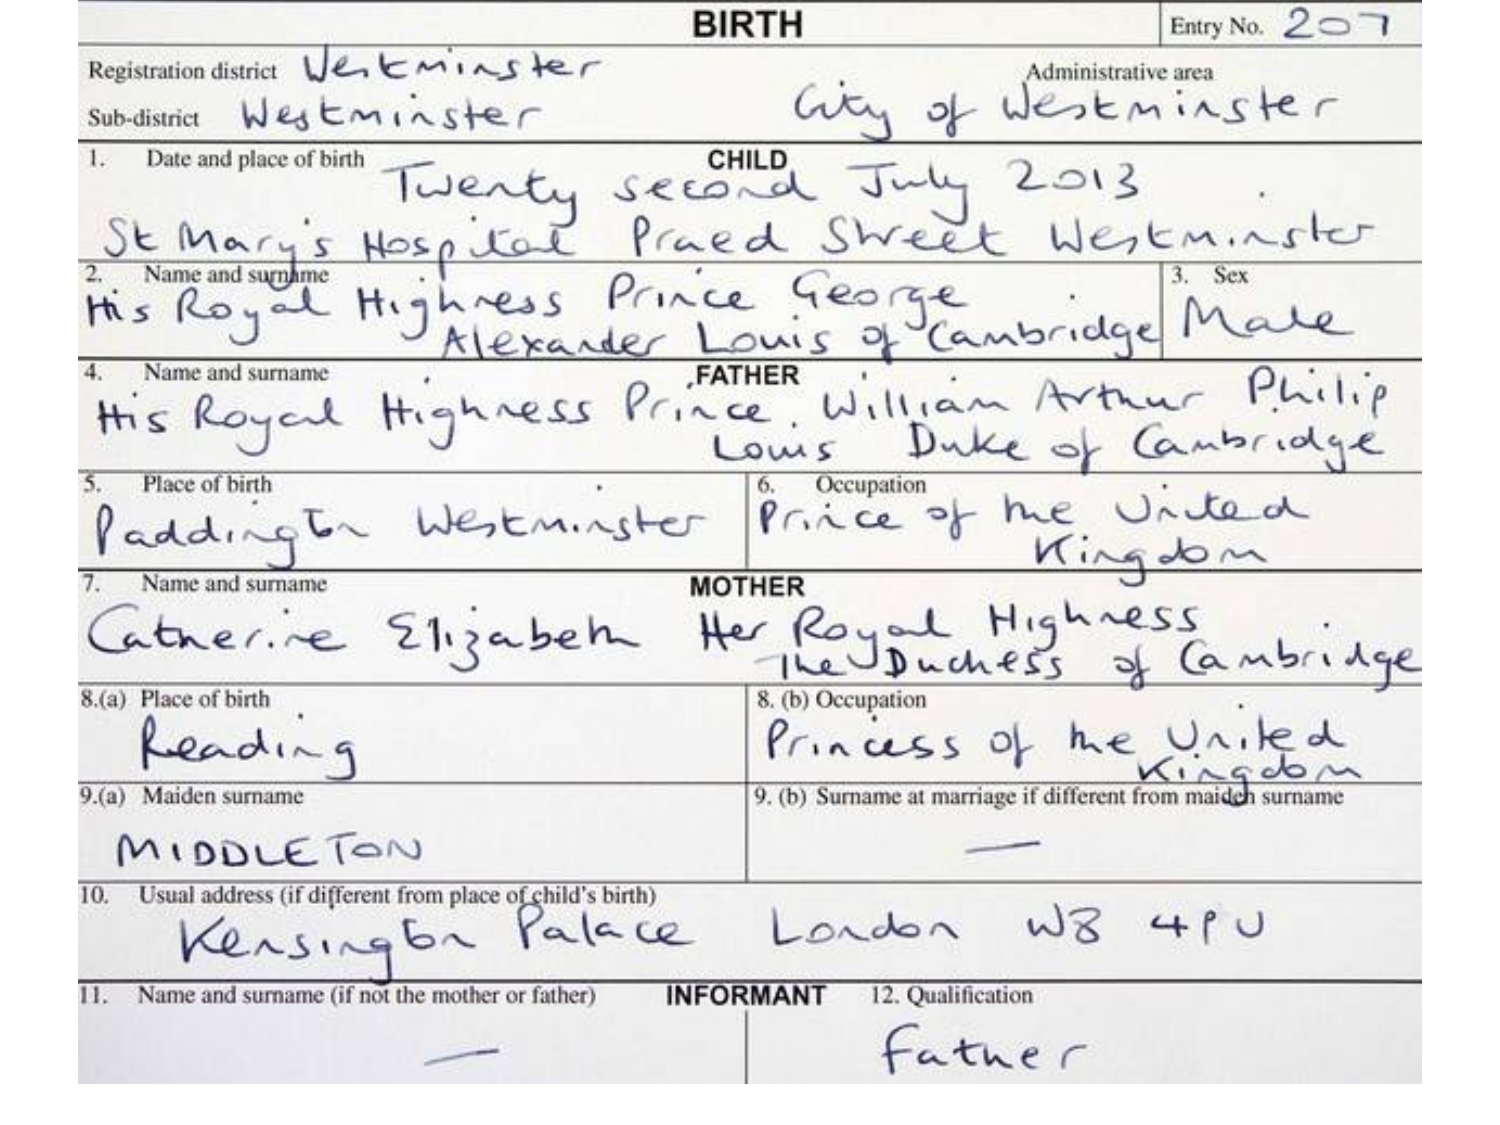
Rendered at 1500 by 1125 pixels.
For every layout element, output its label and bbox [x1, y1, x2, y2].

picture [78, 0, 1422, 1084]
